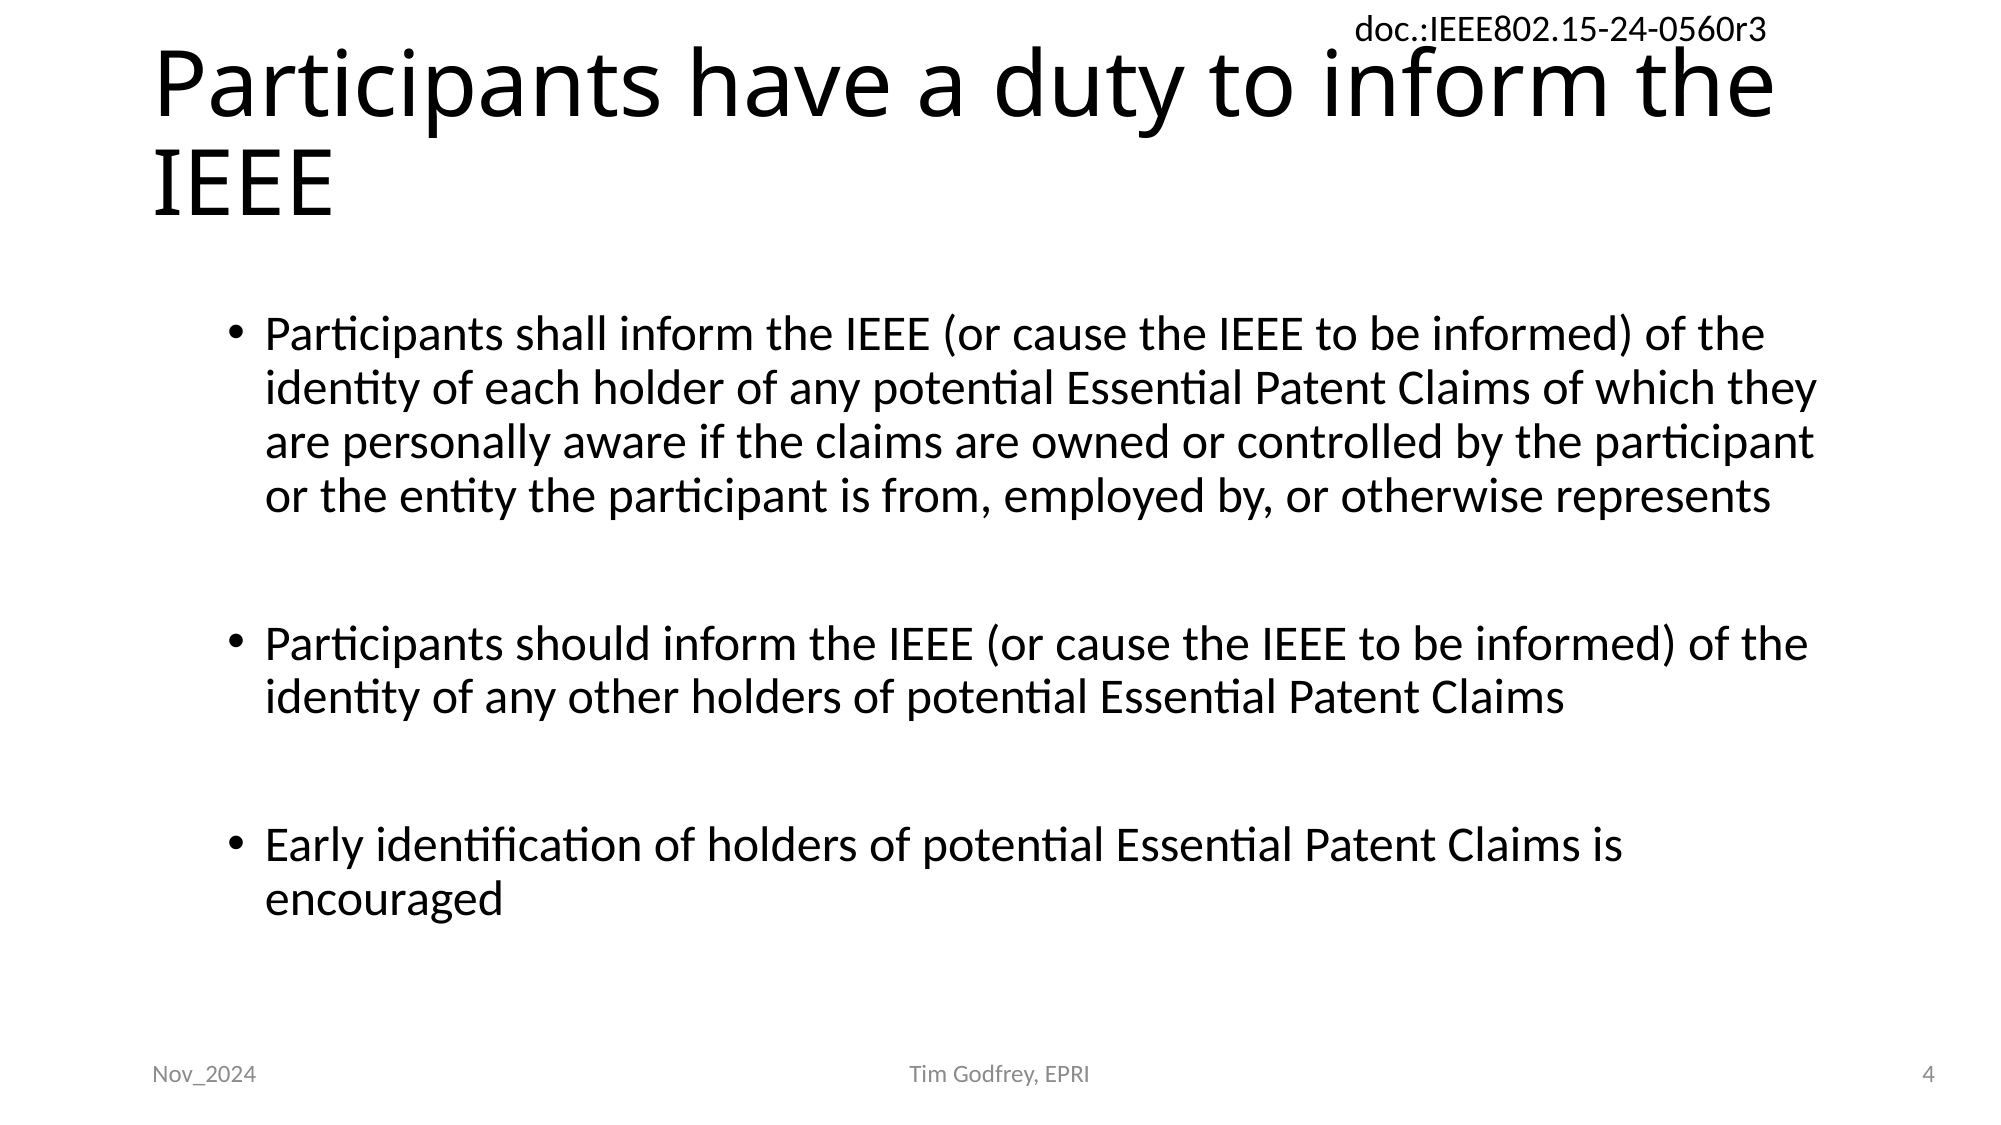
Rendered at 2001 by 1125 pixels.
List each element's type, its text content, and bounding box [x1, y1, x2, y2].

slide_number Nov_2024 [137, 1042, 588, 1103]
footer Tim Godfrey, EPRI [662, 1042, 1338, 1103]
title Participants have a duty to inform the IEEE [137, 59, 1863, 213]
list Participants shall inform the IEEE (or cause the IEEE to be informed) of the identity of each holder of any potential Essential Patent Claims of which they are personally aware if the claims are owned or controlled by the participant or the entity the participant is from, employed by, or otherwise represents Participants should inform the IEEE (or cause the IEEE to be informed) of the identity of any other holders of potential Essential Patent Claims Early identification of holders of potential Essential Patent Claims is encouraged [137, 299, 1863, 1014]
slide_number 4 [1462, 1042, 1950, 1103]
